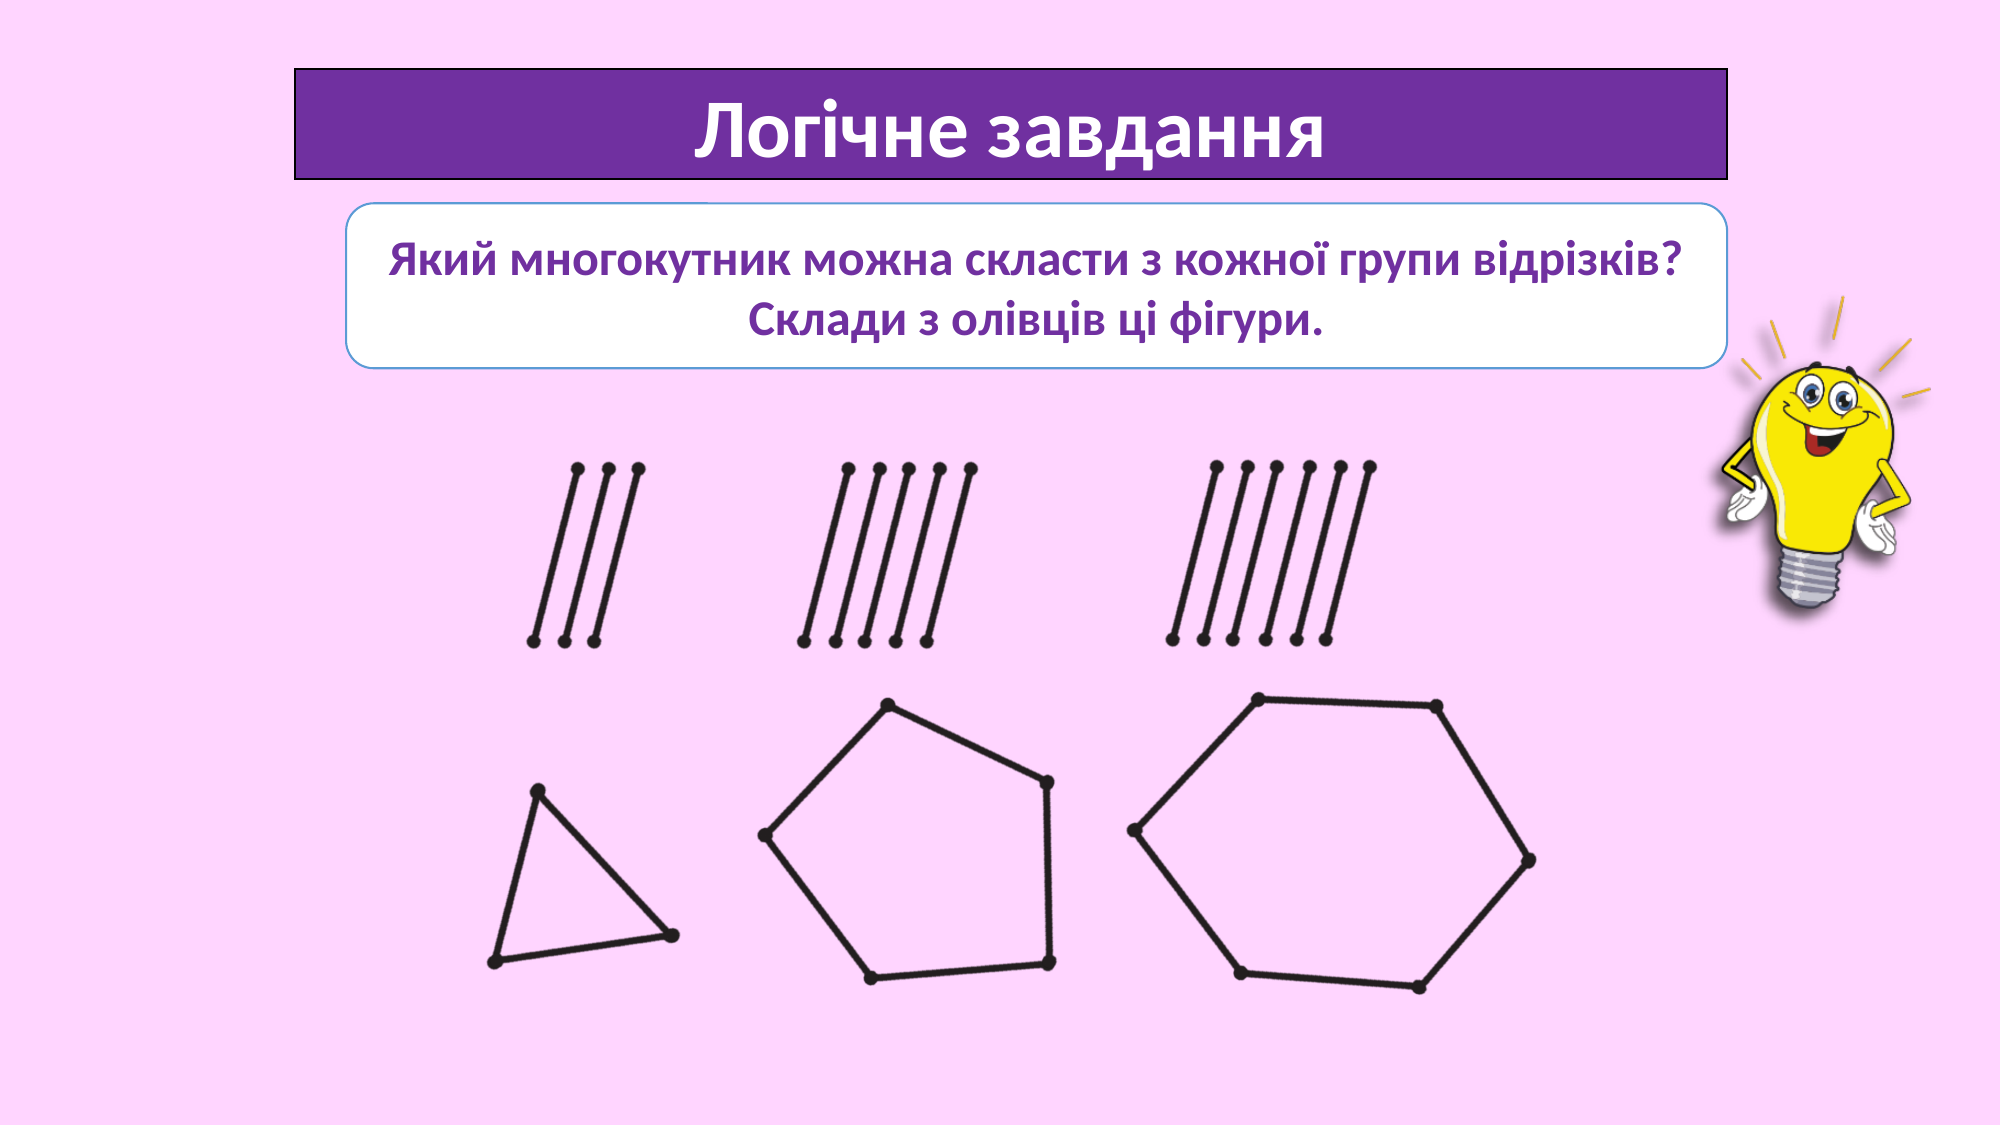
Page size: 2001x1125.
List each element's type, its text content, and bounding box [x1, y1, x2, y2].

text_box Який многокутник можна скласти з кожної групи відрізків? Склади з олівців ці фігури. [345, 202, 1729, 370]
picture [1679, 285, 1958, 634]
text_box Логічне завдання [294, 68, 1728, 180]
picture [445, 448, 1597, 1085]
picture [485, 450, 678, 662]
